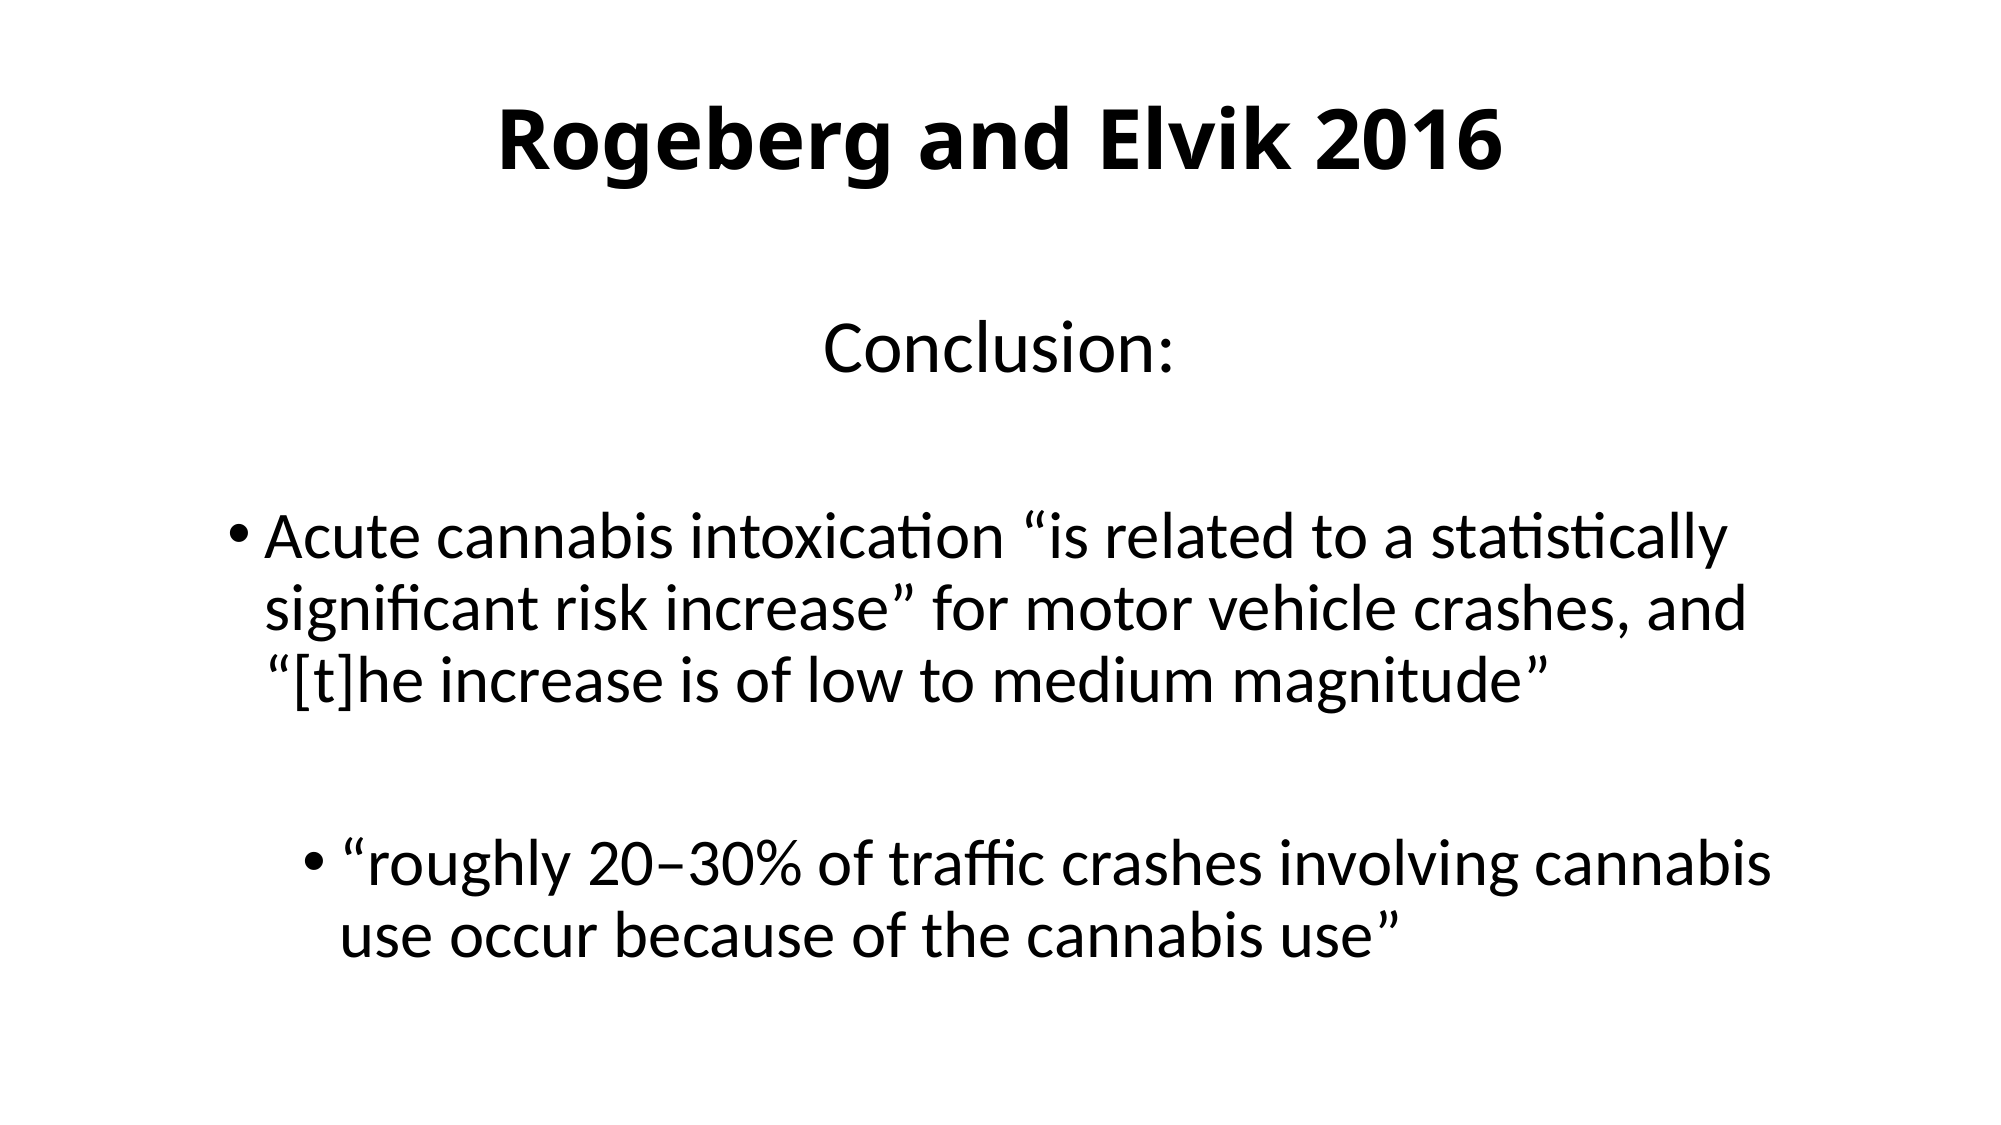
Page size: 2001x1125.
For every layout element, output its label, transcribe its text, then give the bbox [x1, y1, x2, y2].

list Conclusion: Acute cannabis intoxication “is related to a statistically significant risk increase” for motor vehicle crashes, and “[t]he increase is of low to medium magnitude” “roughly 20–30% of traffic crashes involving cannabis use occur because of the cannabis use” [137, 299, 1863, 1069]
title Rogeberg and Elvik 2016 [137, 41, 1863, 299]
